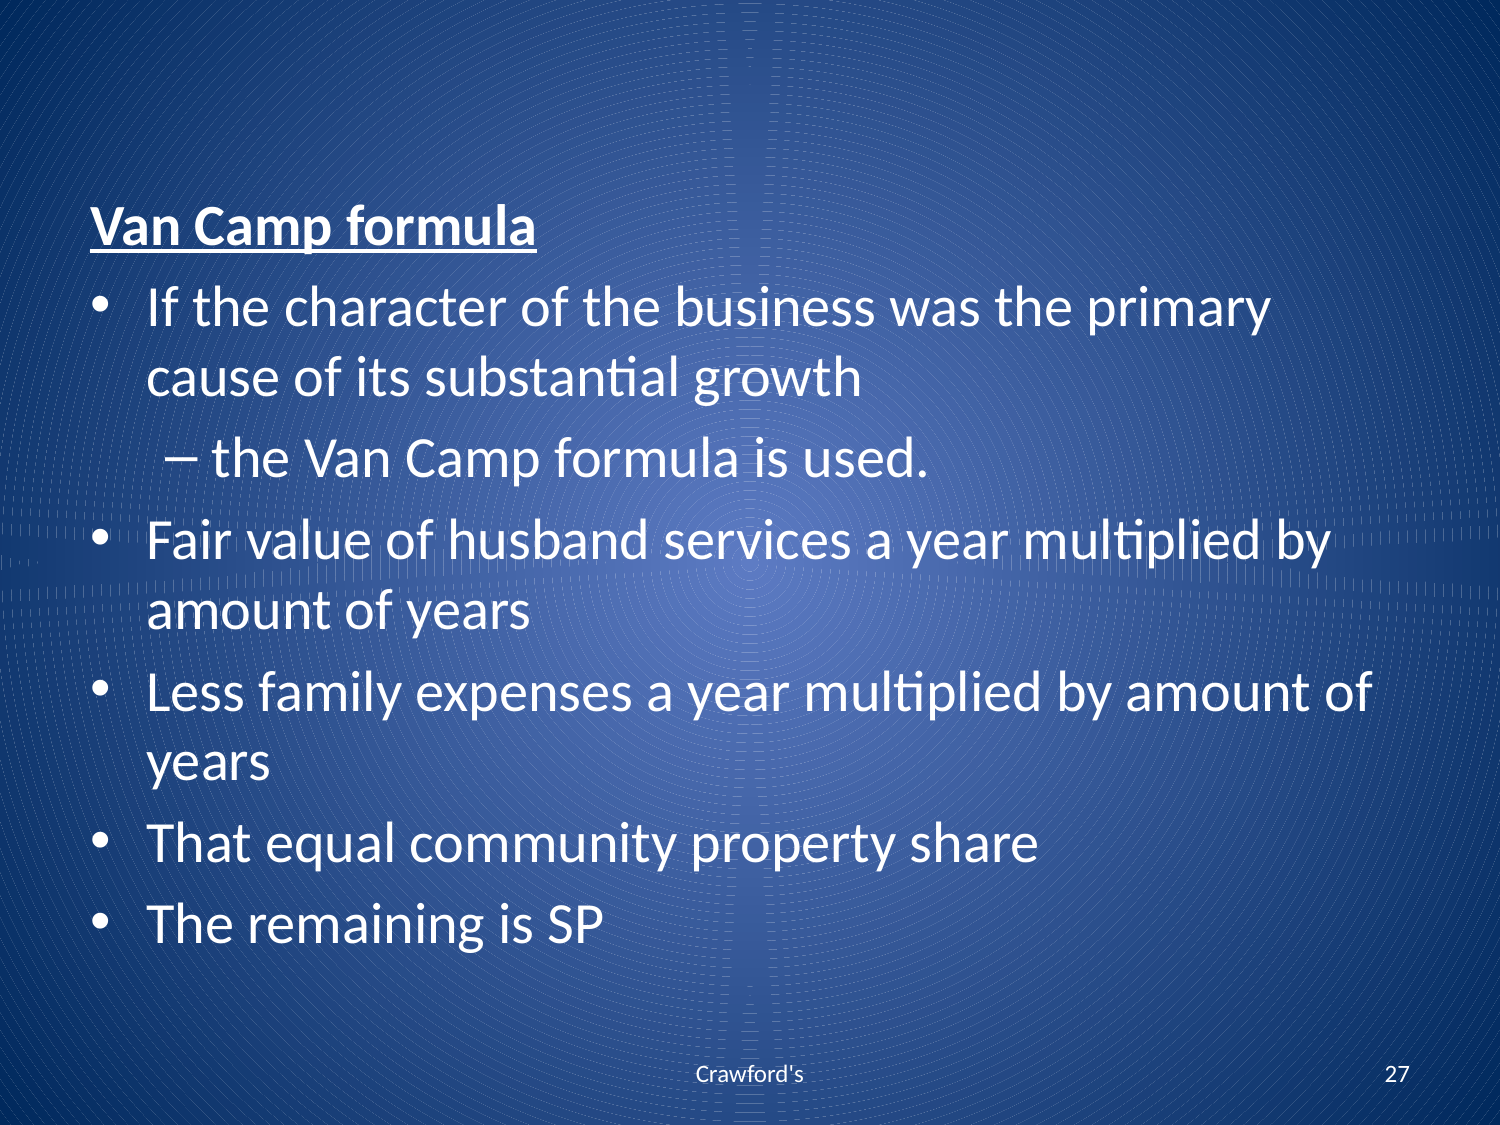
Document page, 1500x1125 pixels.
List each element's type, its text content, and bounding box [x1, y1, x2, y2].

slide_number 27 [1074, 1042, 1425, 1103]
footer Crawford's [512, 1042, 988, 1103]
list Van Camp formula If the character of the business was the primary cause of its substantial growth the Van Camp formula is used. Fair value of husband services a year multiplied by amount of years Less family expenses a year multiplied by amount of years That equal community property share The remaining is SP [75, 137, 1425, 1005]
